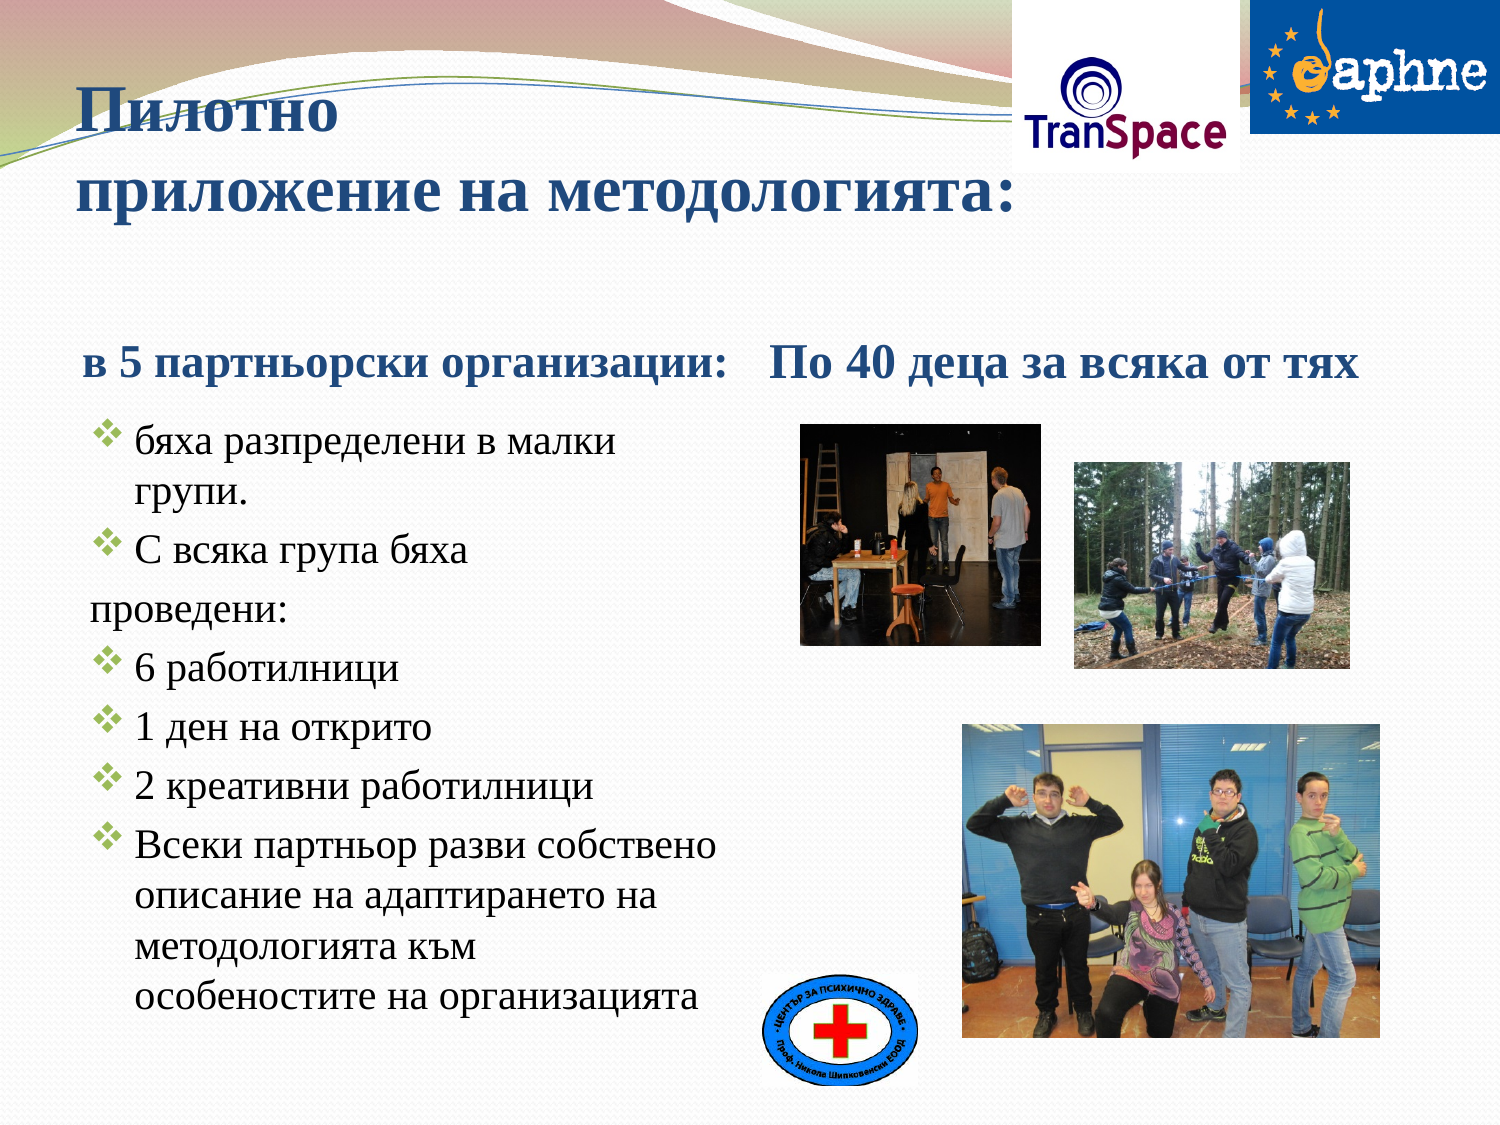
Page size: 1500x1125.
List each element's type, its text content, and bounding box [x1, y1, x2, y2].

title Пилотно приложение на методологията: [75, 115, 1425, 225]
picture [799, 424, 1041, 646]
picture [962, 724, 1380, 1038]
list бяха разпределени в малки групи. С всяка група бяха проведени: 6 работилници 1 ден на открито 2 креативни работилници Всеки партньор разви собствено описание на адаптирането на методологията към особеностите на организацията [75, 412, 738, 1044]
picture [1249, 0, 1500, 134]
picture [1012, 0, 1240, 174]
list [1074, 462, 1350, 670]
list По 40 деца за всяка от тях [761, 305, 1425, 413]
picture [762, 974, 919, 1087]
list в 5 партньорски организации: [75, 304, 738, 412]
